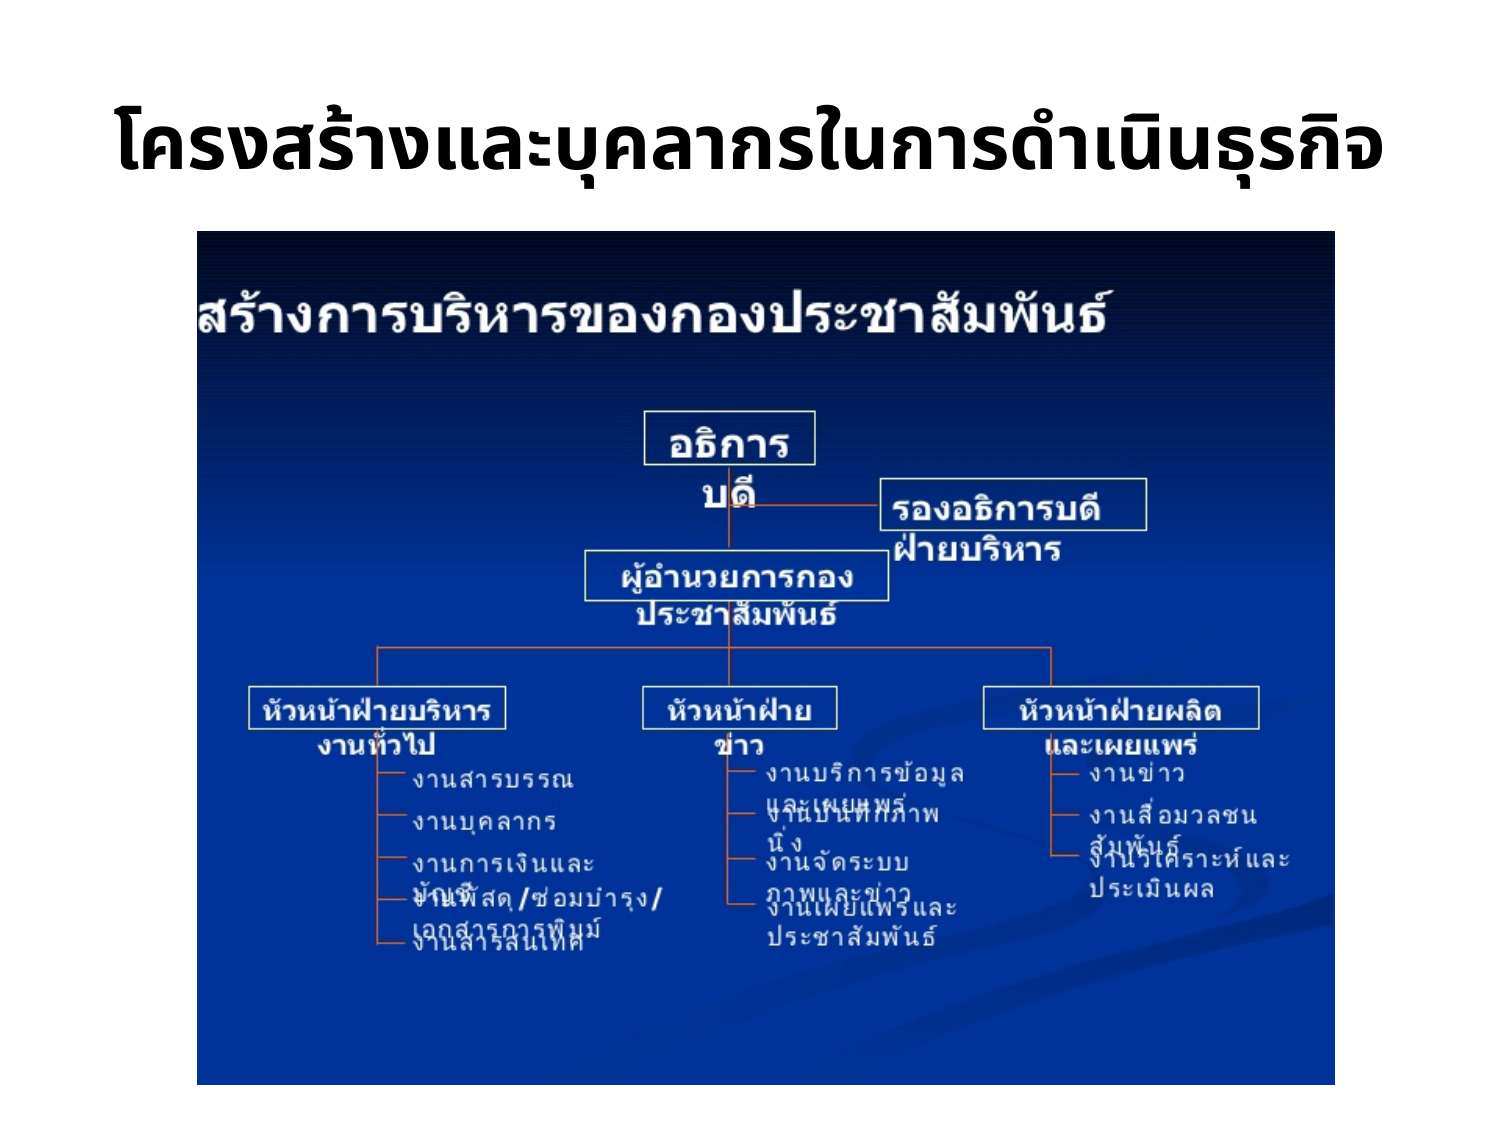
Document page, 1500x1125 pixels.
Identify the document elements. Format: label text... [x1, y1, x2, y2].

picture [196, 231, 1335, 1085]
title โครงสร้างและบุคลากรในการดำเนินธุรกิจ [75, 45, 1425, 233]
